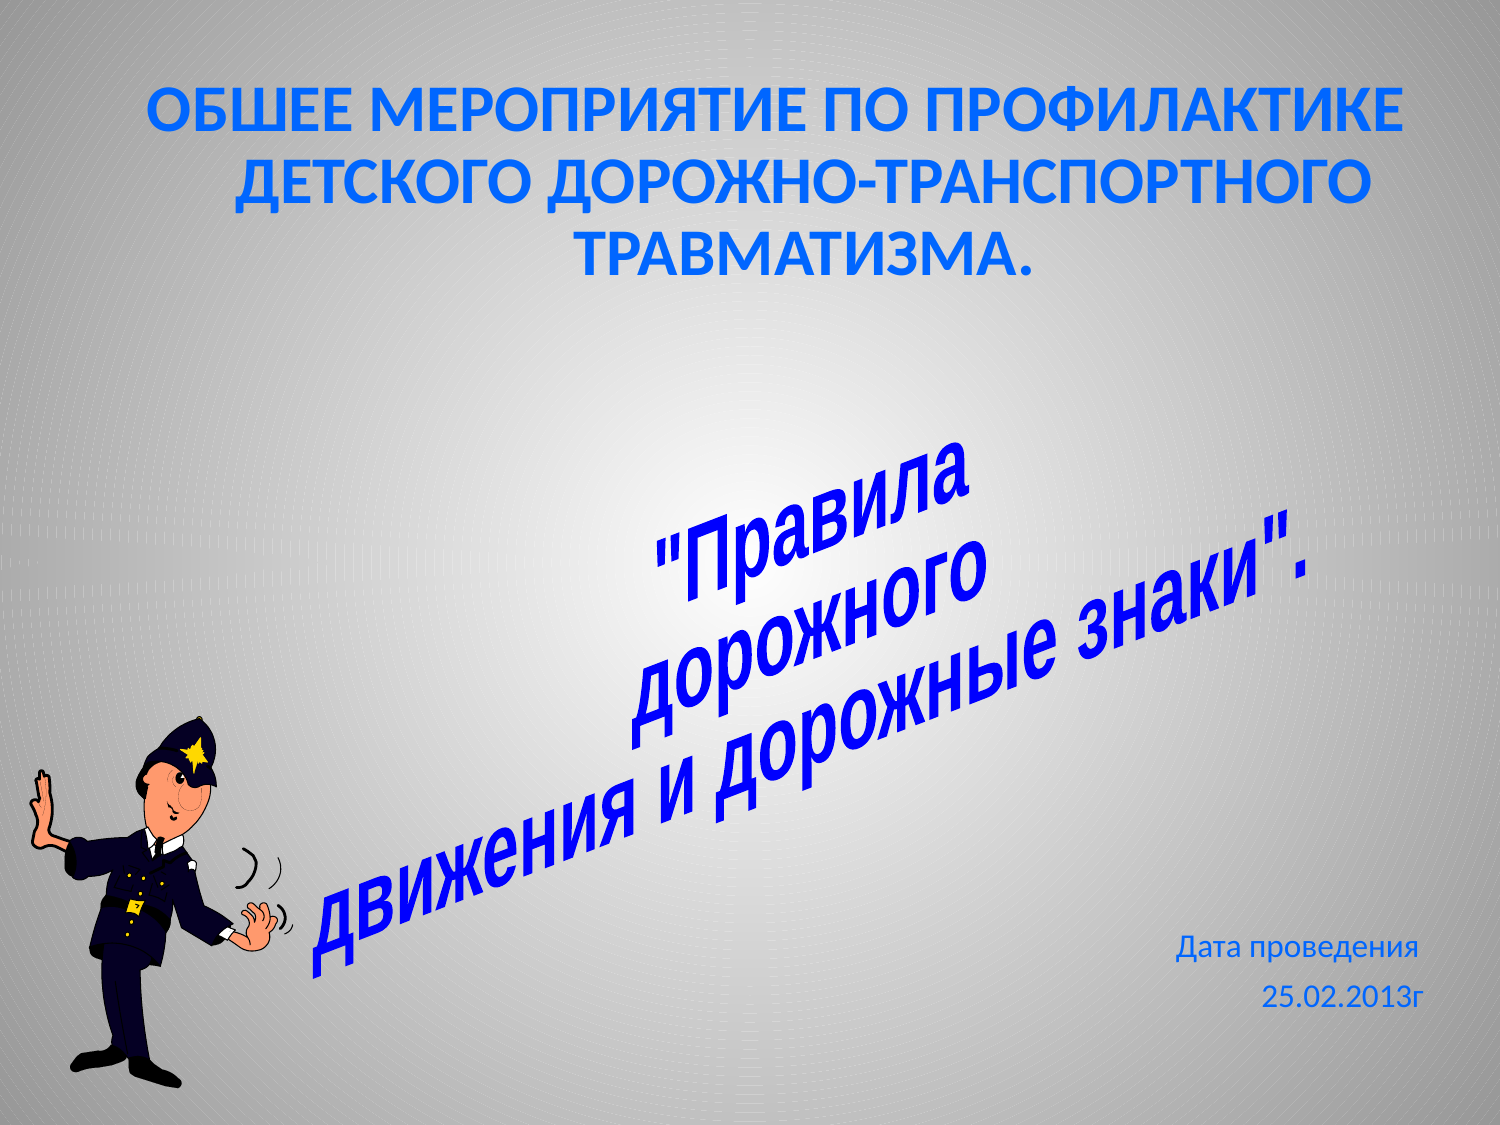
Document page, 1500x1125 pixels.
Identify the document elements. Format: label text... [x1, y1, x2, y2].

list ОБШЕЕ МЕРОПРИЯТИЕ ПО ПРОФИЛАКТИКЕ ДЕТСКОГО ДОРОЖНО-ТРАНСПОРТНОГО ТРАВМАТИЗМА. Дата проведения 25.02.2013г [52, 66, 1500, 1095]
picture [29, 715, 294, 1089]
